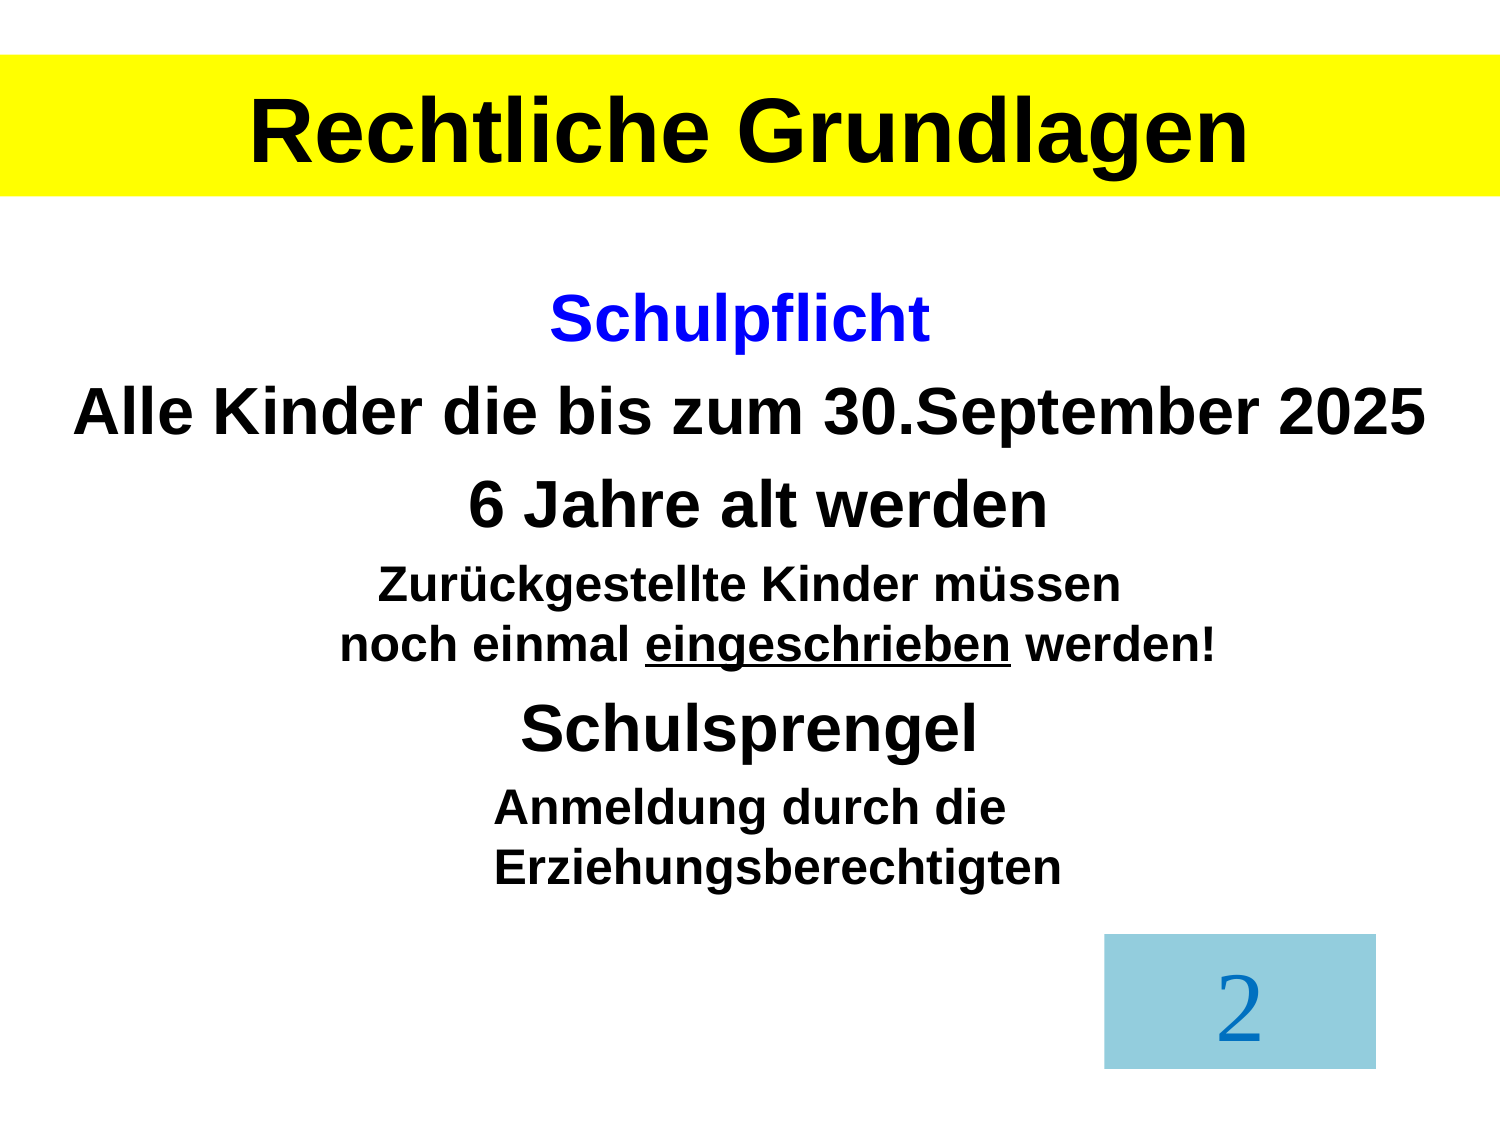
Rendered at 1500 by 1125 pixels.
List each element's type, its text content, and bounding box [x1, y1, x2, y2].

text_box  [1104, 934, 1376, 1069]
list Schulpflicht Alle Kinder die bis zum 30.September 2025 6 Jahre alt werden Zurückgestellte Kinder müssen noch einmal eingeschrieben werden! Schulsprengel Anmeldung durch die Erziehungsberechtigten [0, 267, 1500, 1024]
title Rechtliche Grundlagen [0, 54, 1500, 197]
